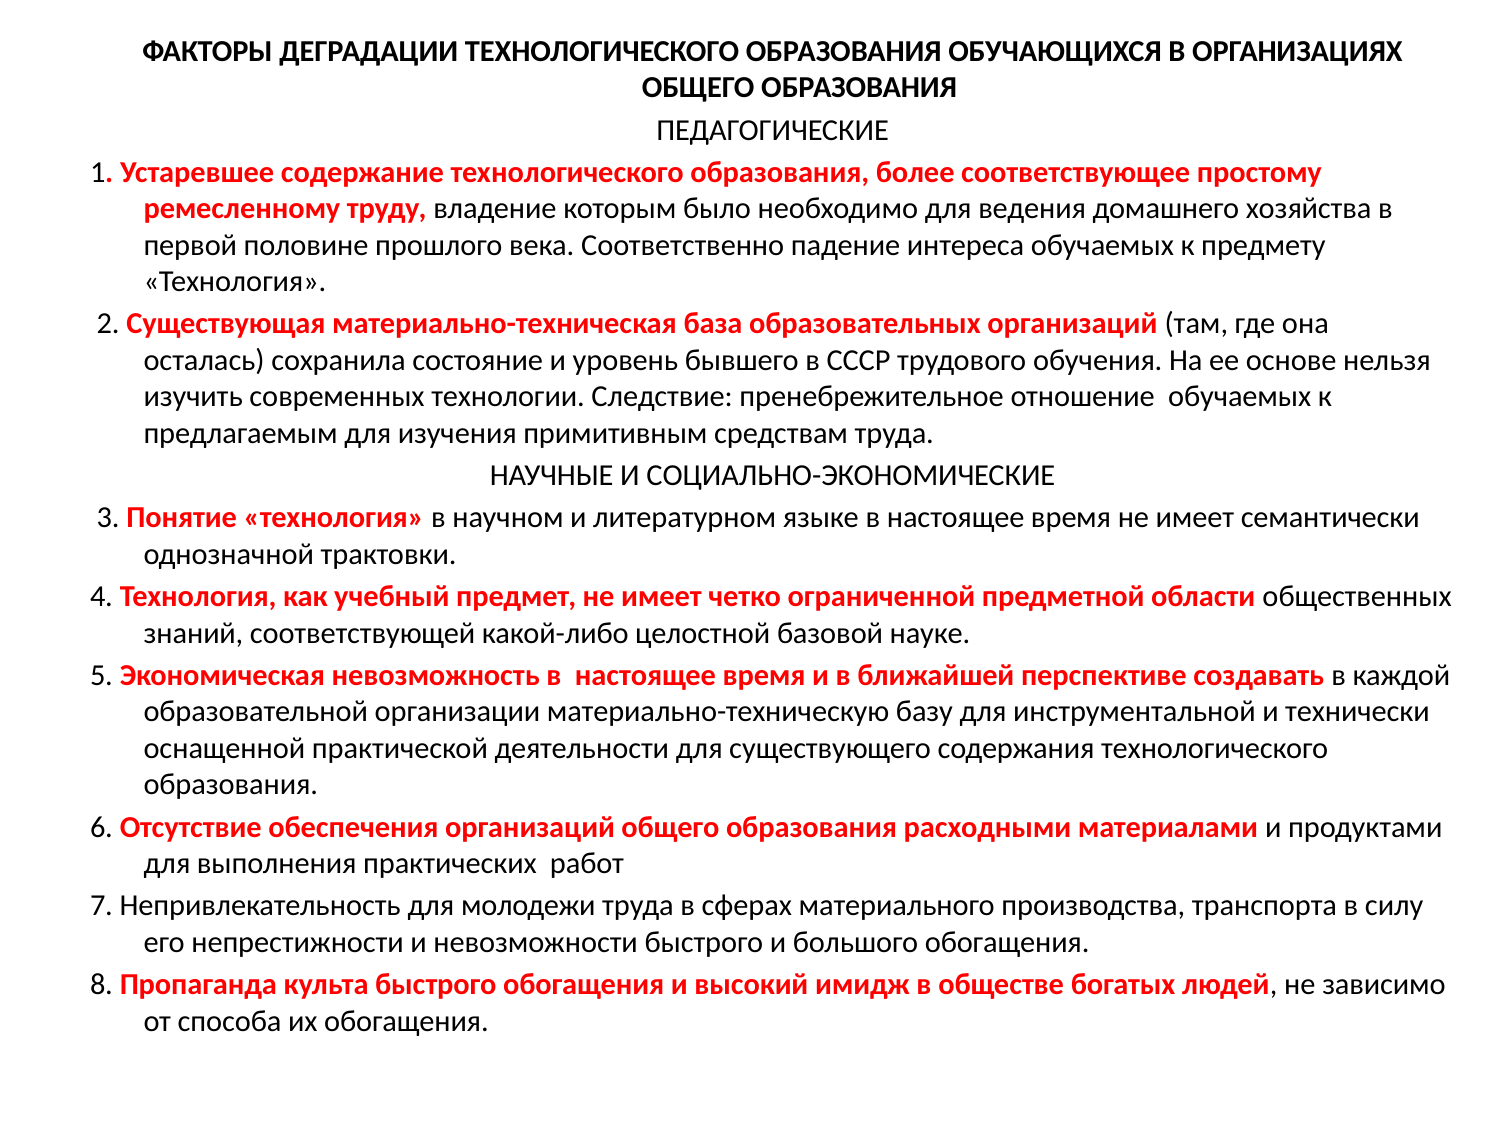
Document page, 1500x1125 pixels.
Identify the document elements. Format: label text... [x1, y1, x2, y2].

list ФАКТОРЫ ДЕГРАДАЦИИ ТЕХНОЛОГИЧЕСКОГО ОБРАЗОВАНИЯ ОБУЧАЮЩИХСЯ В ОРГАНИЗАЦИЯХ ОБЩЕГО ОБРАЗОВАНИЯ ПЕДАГОГИЧЕСКИЕ 1. Устаревшее содержание технологического образования, более соответствующее простому ремесленному труду, владение которым было необходимо для ведения домашнего хозяйства в первой половине прошлого века. Соответственно падение интереса обучаемых к предмету «Технология». 2. Существующая материально-техническая база образовательных организаций (там, где она осталась) сохранила состояние и уровень бывшего в СССР трудового обучения. На ее основе нельзя изучить современных технологии. Следствие: пренебрежительное отношение обучаемых к предлагаемым для изучения примитивным средствам труда. НАУЧНЫЕ И СОЦИАЛЬНО-ЭКОНОМИЧЕСКИЕ 3. Понятие «технология» в научном и литературном языке в настоящее время не имеет семантически однозначной трактовки. 4. Технология, как учебный предмет, не имеет четко ограниченной предметной области общественных знаний, соответствующей какой-либо целостной базовой науке. 5. Экономическая невозможность в настоящее время и в ближайшей перспективе создавать в каждой образовательной организации материально-техническую базу для инструментальной и технически оснащенной практической деятельности для существующего содержания технологического образования. 6. Отсутствие обеспечения организаций общего образования расходными материалами и продуктами для выполнения практических работ 7. Непривлекательность для молодежи труда в сферах материального производства, транспорта в силу его непрестижности и невозможности быстрого и большого обогащения. 8. Пропаганда культа быстрого обогащения и высокий имидж в обществе богатых людей, не зависимо от способа их обогащения. [75, 23, 1471, 1055]
